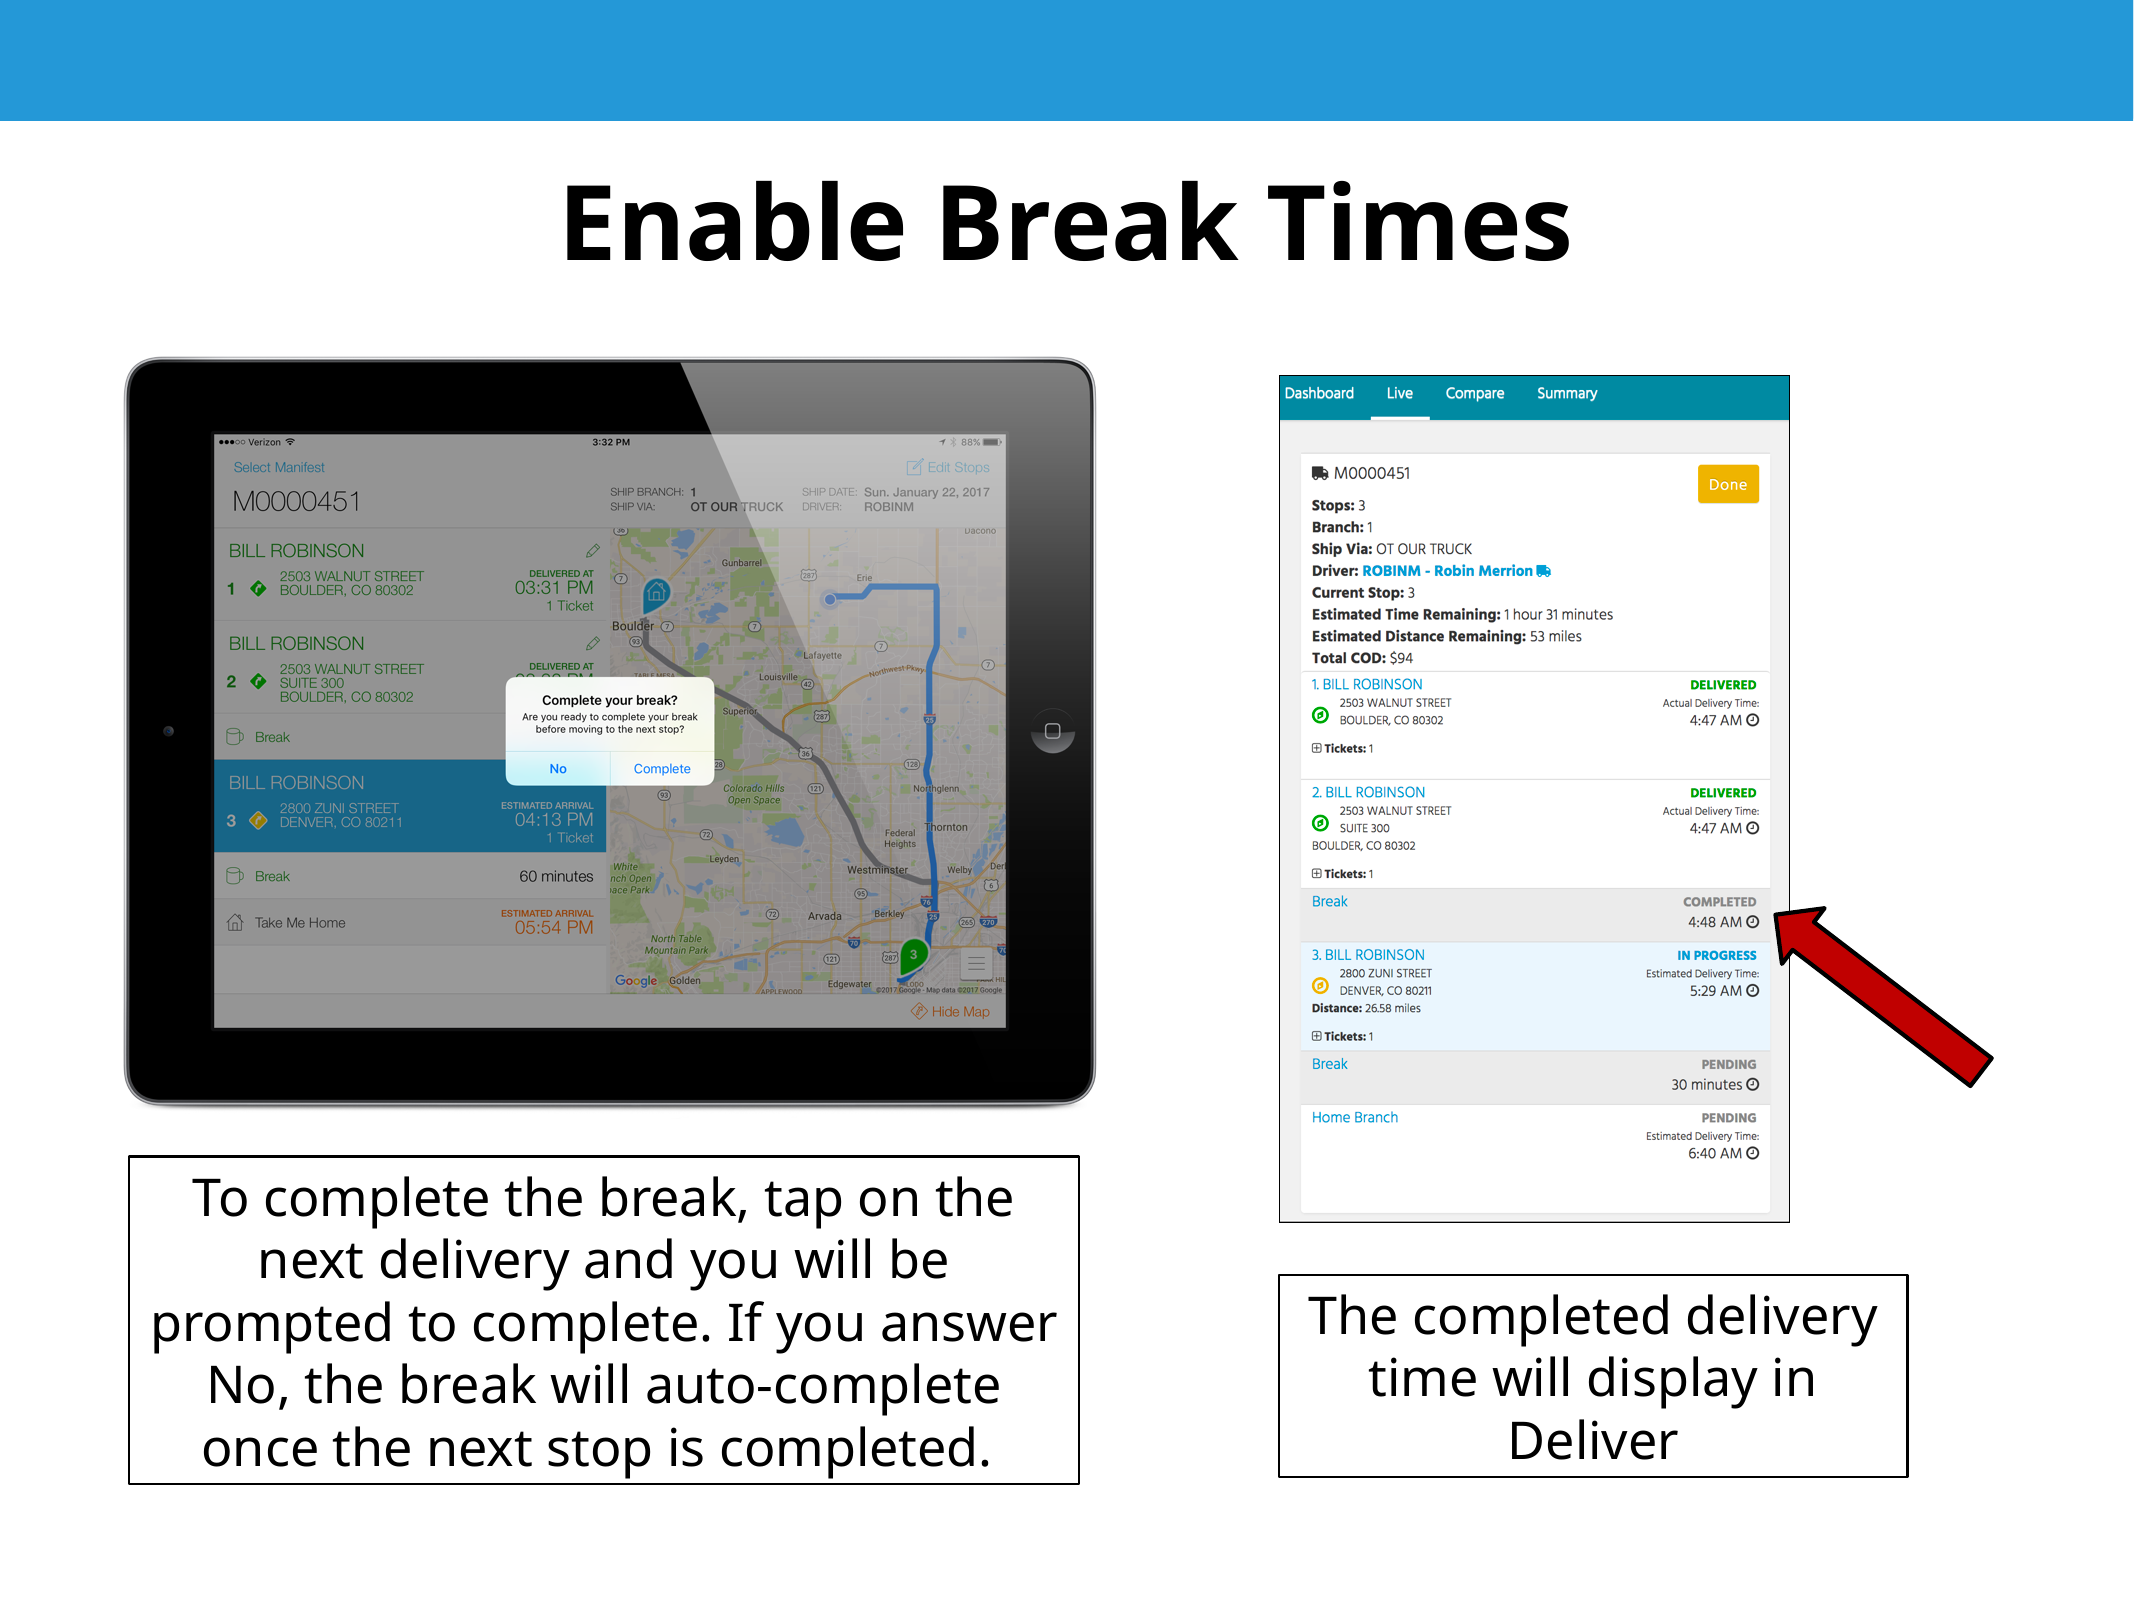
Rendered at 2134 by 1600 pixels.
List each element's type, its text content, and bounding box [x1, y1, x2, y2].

text_box Enable Break Times [0, 149, 2134, 288]
text_box The completed delivery time will display in Deliver [1279, 1274, 1908, 1478]
picture [1278, 375, 1790, 1224]
text_box [0, 0, 2134, 119]
text_box To complete the break, tap on the next delivery and you will be prompted to complete. If you answer No, the break will auto-complete once the next stop is completed. [129, 1310, 1080, 1484]
text_box [1794, 908, 1992, 1087]
picture [16, 249, 1204, 1301]
